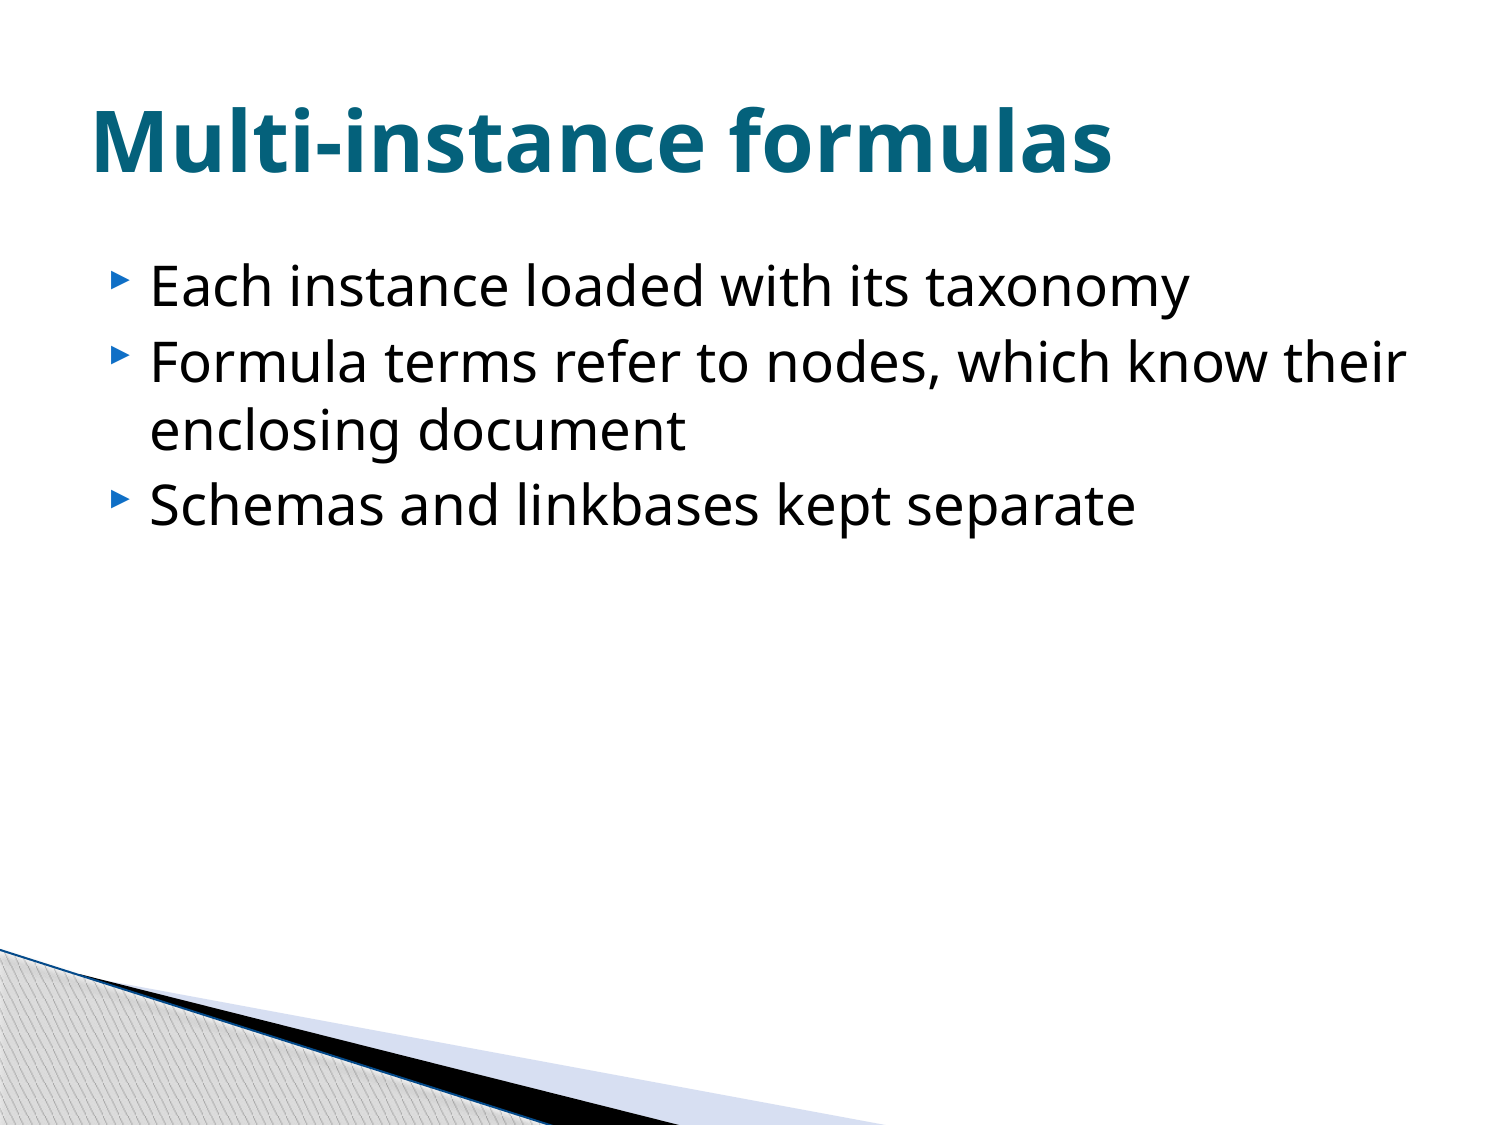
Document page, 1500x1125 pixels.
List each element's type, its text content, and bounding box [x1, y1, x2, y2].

title Multi-instance formulas [75, 45, 1425, 233]
list Each instance loaded with its taxonomy Formula terms refer to nodes, which know their enclosing document Schemas and linkbases kept separate [74, 242, 1426, 986]
